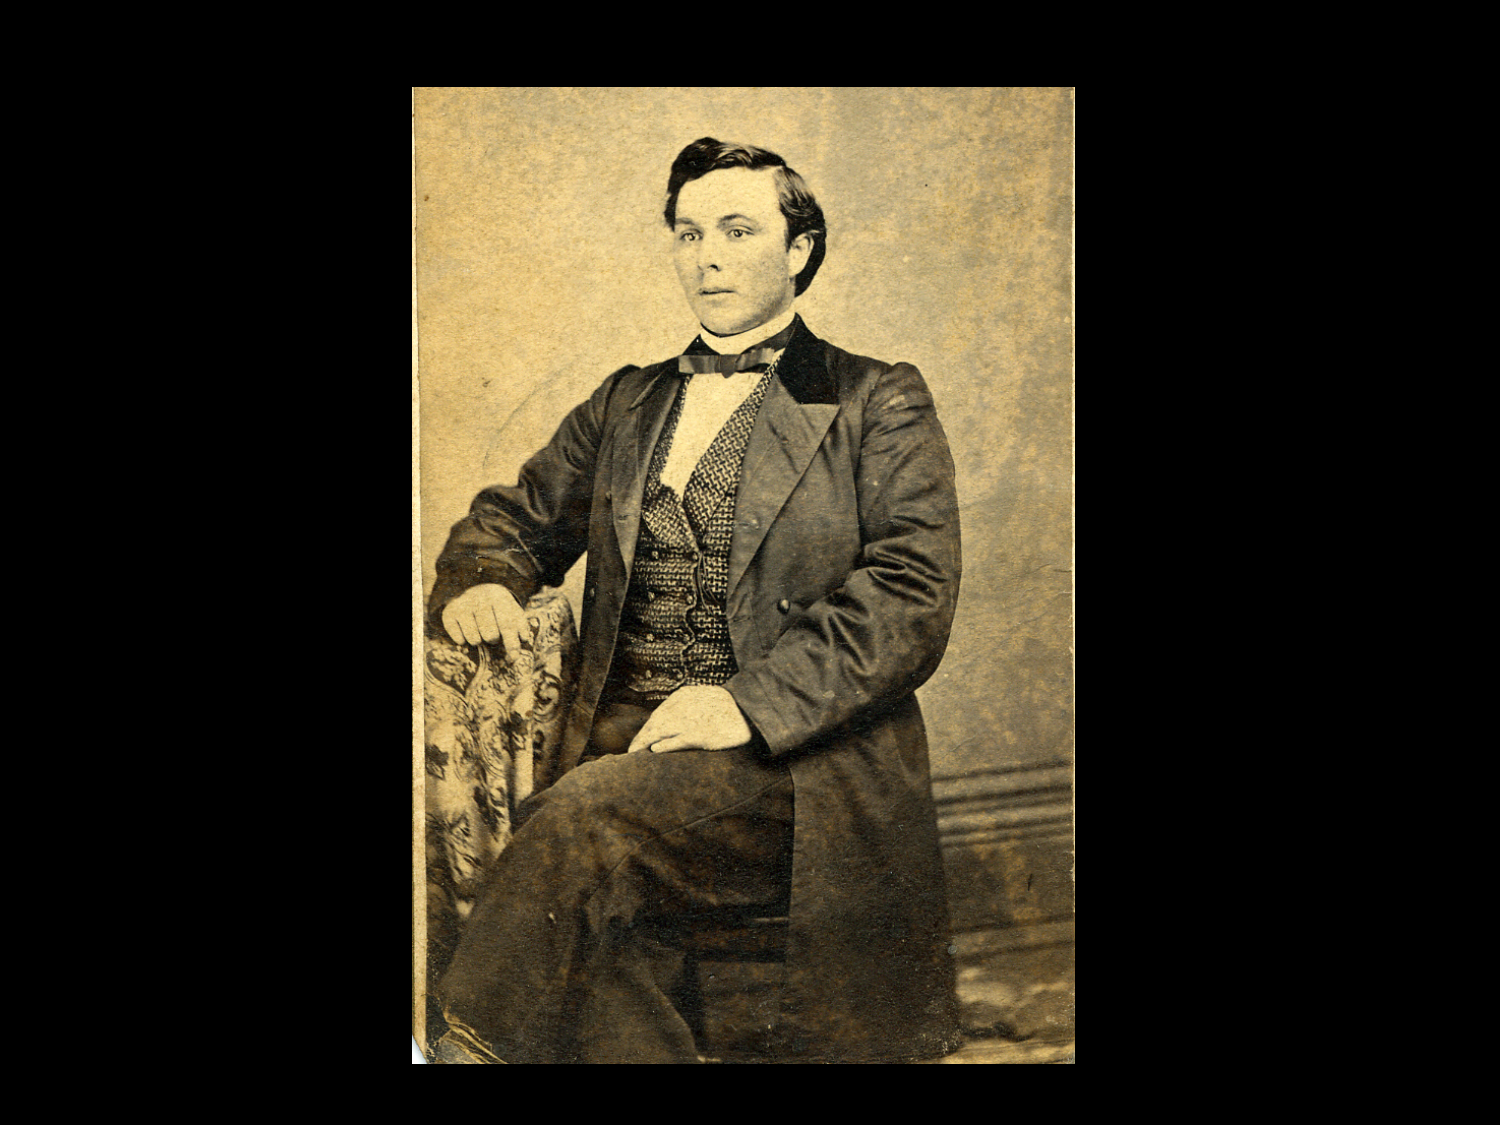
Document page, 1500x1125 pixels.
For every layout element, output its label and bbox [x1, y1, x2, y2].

picture [412, 87, 1076, 1064]
